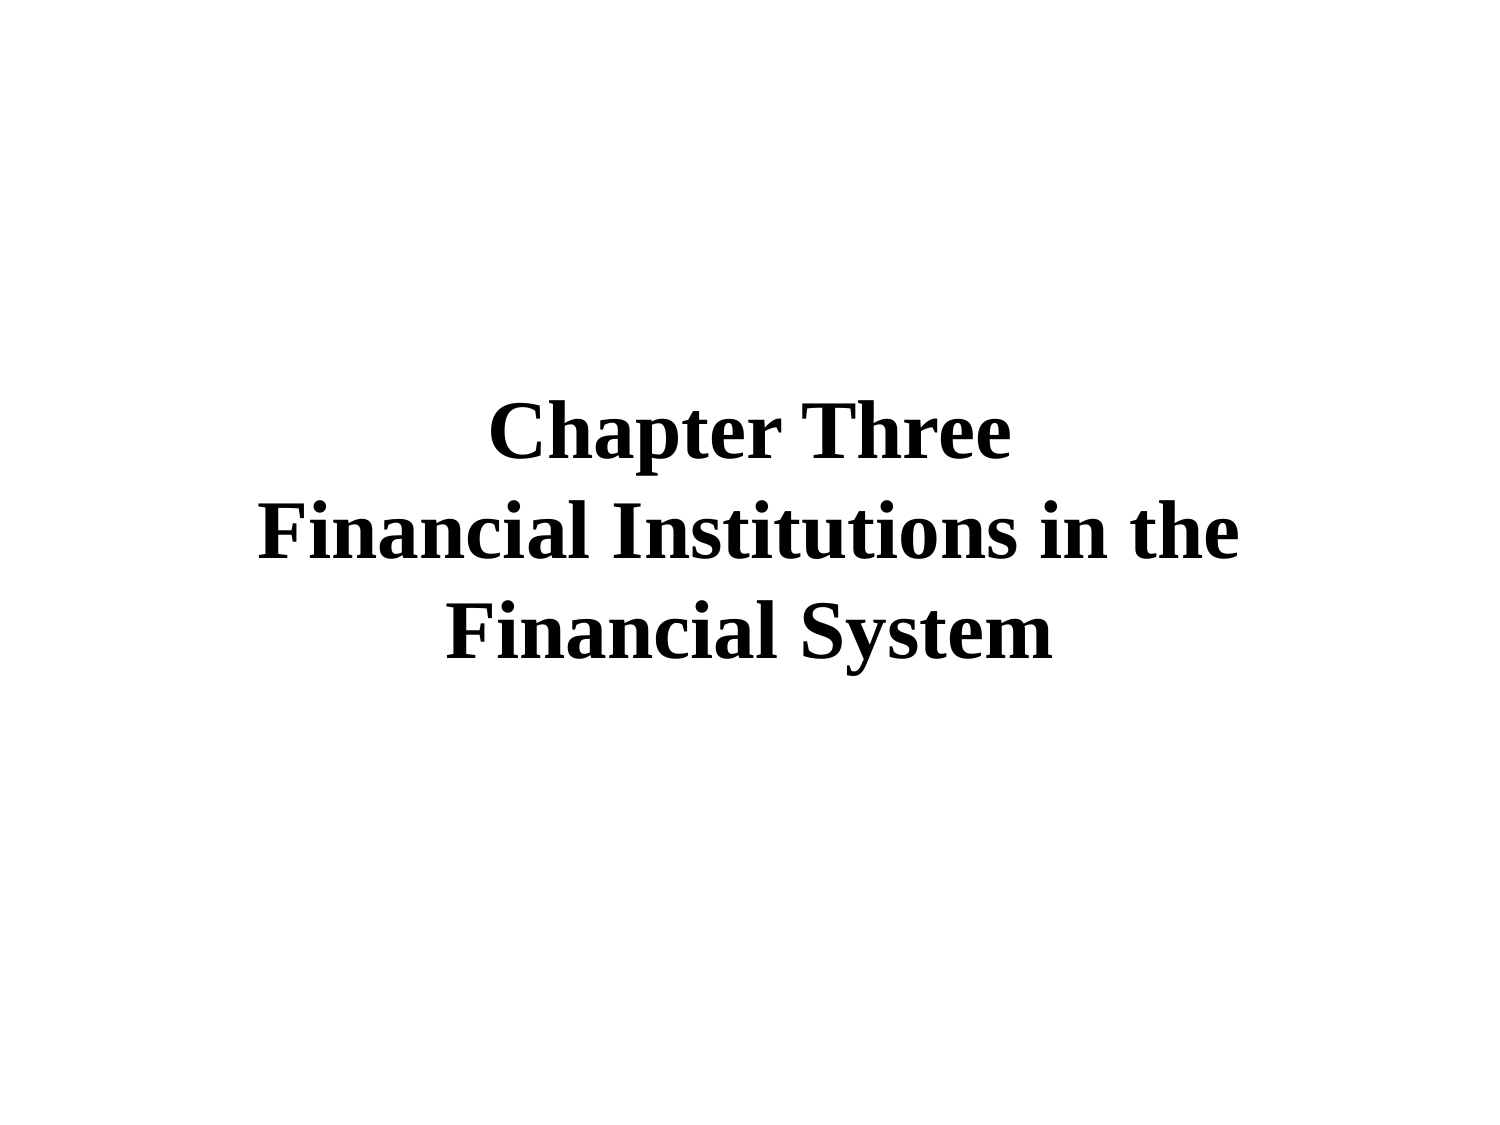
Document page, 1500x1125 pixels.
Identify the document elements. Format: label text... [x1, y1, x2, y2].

title Chapter Three Financial Institutions in the Financial System [112, 349, 1388, 700]
